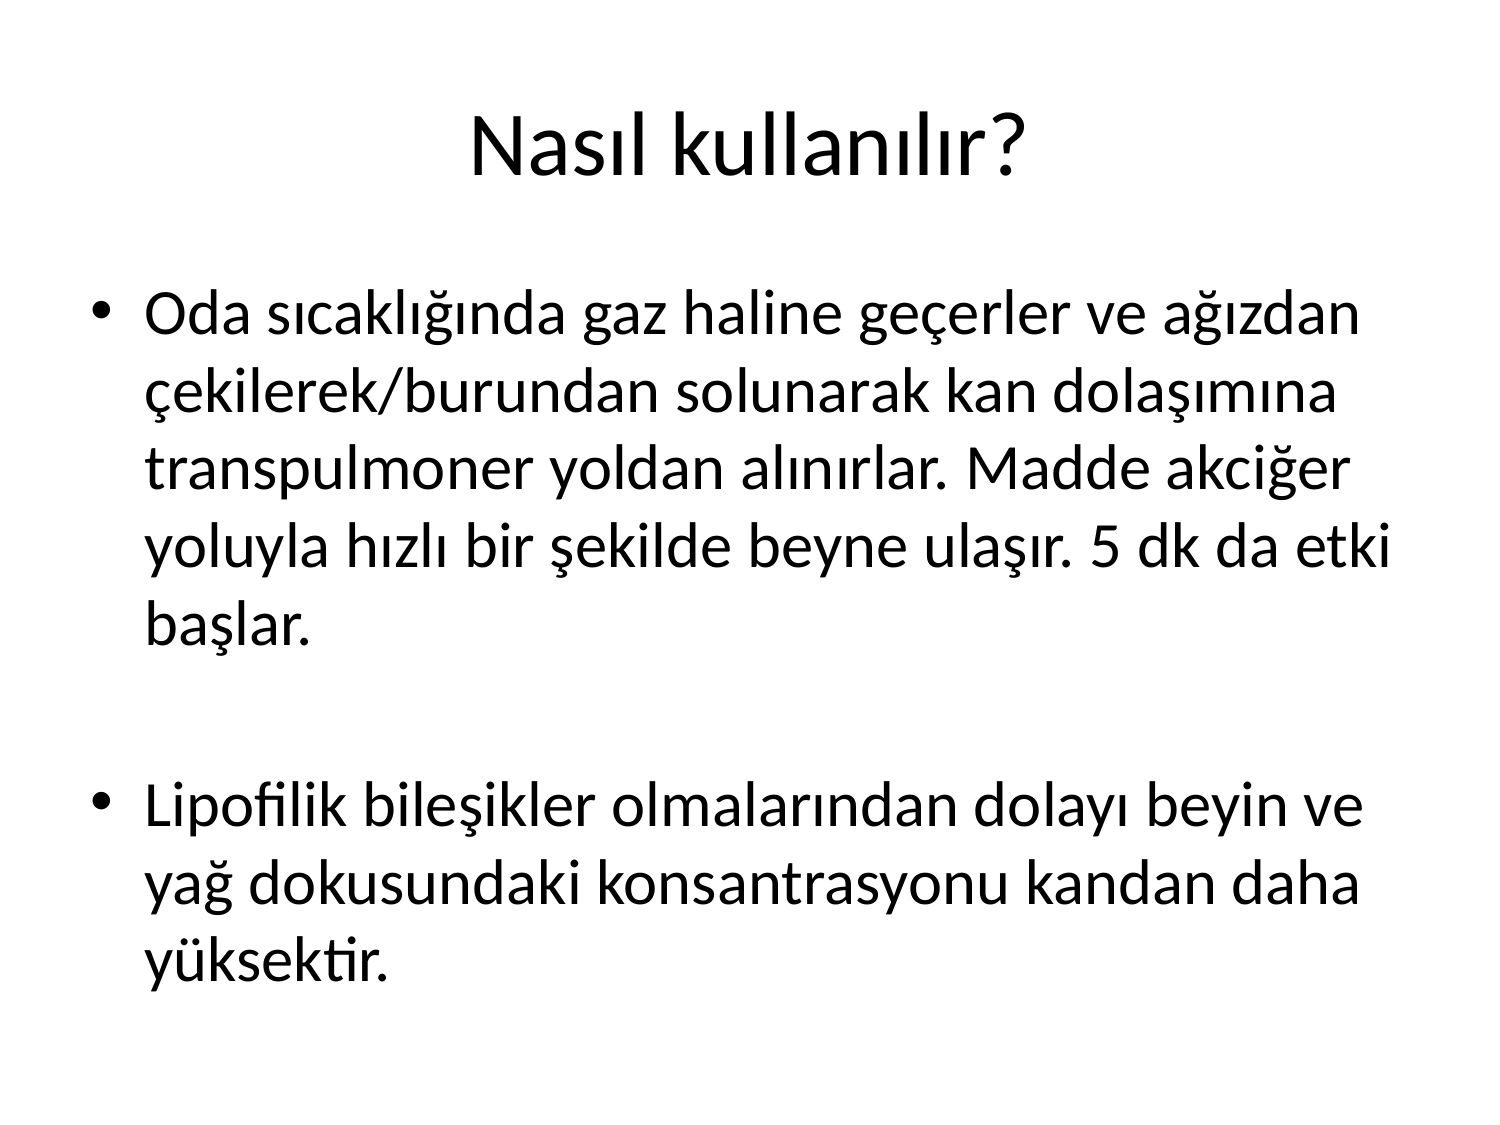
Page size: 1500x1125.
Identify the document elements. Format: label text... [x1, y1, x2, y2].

list Oda sıcaklığında gaz haline geçerler ve ağızdan çekilerek/burundan solunarak kan dolaşımına transpulmoner yoldan alınırlar. Madde akciğer yoluyla hızlı bir şekilde beyne ulaşır. 5 dk da etki başlar. Lipofilik bileşikler olmalarından dolayı beyin ve yağ dokusundaki konsantrasyonu kandan daha yüksektir. [75, 262, 1425, 1005]
title Nasıl kullanılır? [75, 45, 1425, 233]
